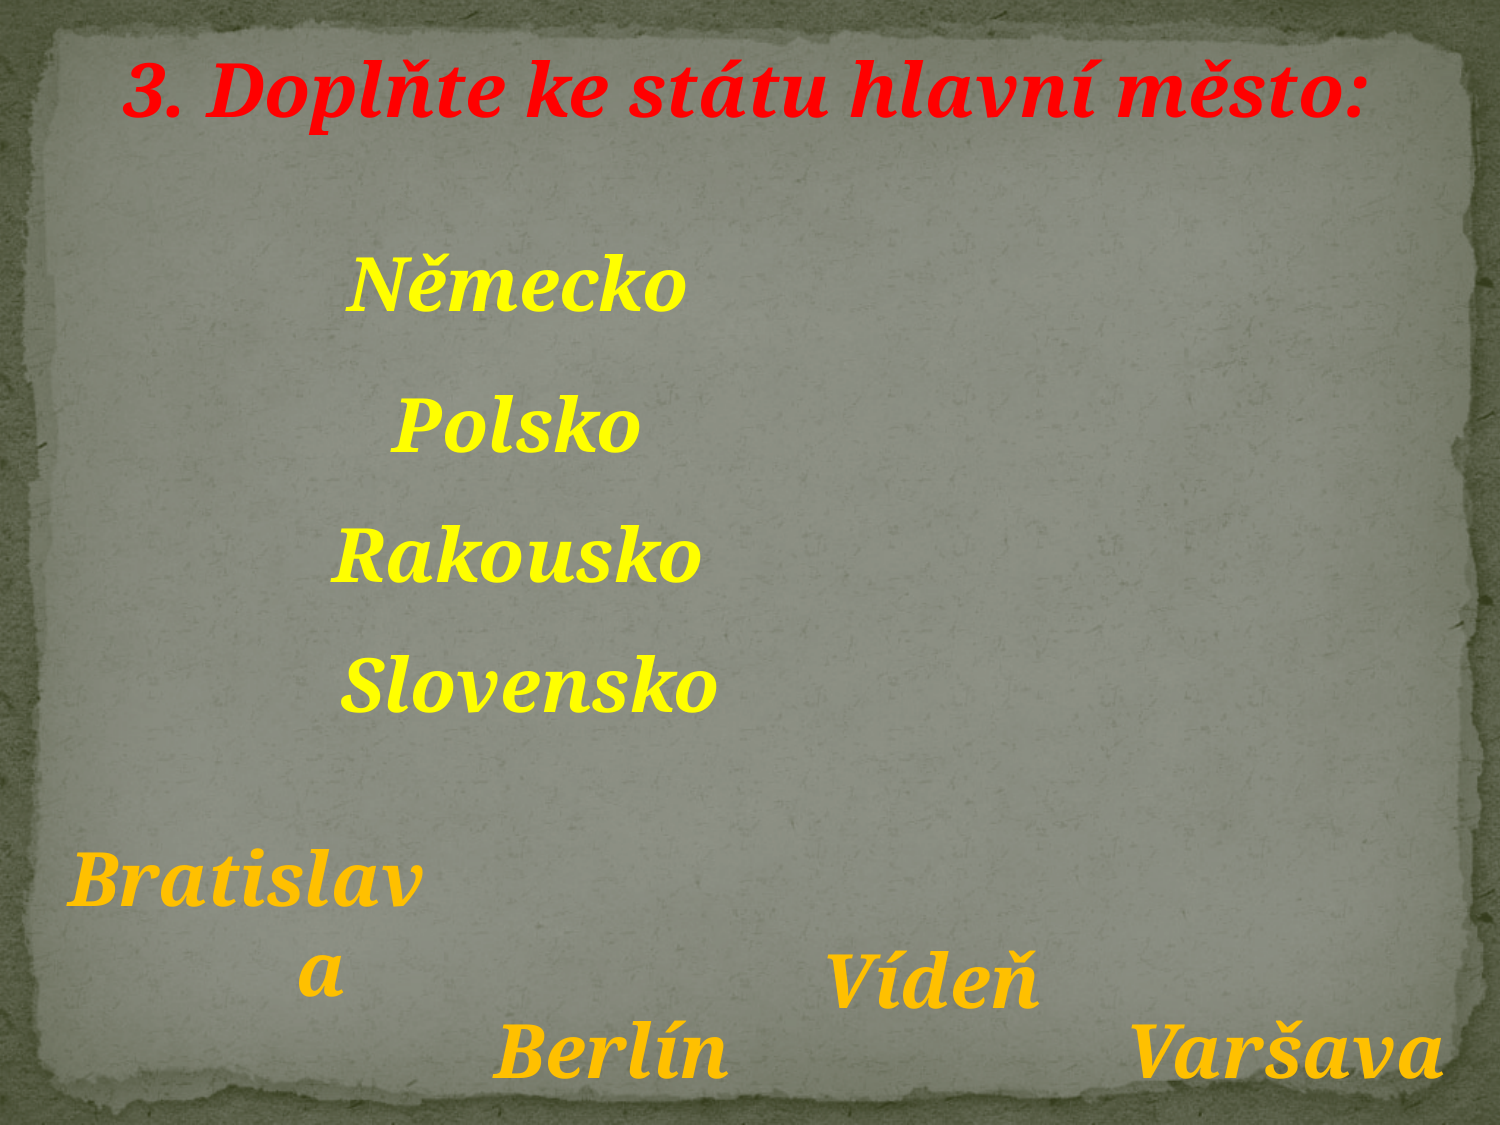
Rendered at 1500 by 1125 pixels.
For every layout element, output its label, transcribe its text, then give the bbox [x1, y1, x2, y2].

text_box Varšava [1092, 999, 1483, 1094]
text_box Bratislava [53, 916, 443, 1012]
text_box Vídeň [738, 928, 1128, 1024]
text_box Berlín [419, 999, 809, 1094]
text_box Slovensko [336, 633, 727, 728]
text_box Polsko [324, 373, 715, 468]
text_box Německo [324, 231, 715, 327]
text_box 3. Doplňte ke státu hlavní město: [17, 0, 1500, 133]
text_box Rakousko [324, 503, 715, 598]
